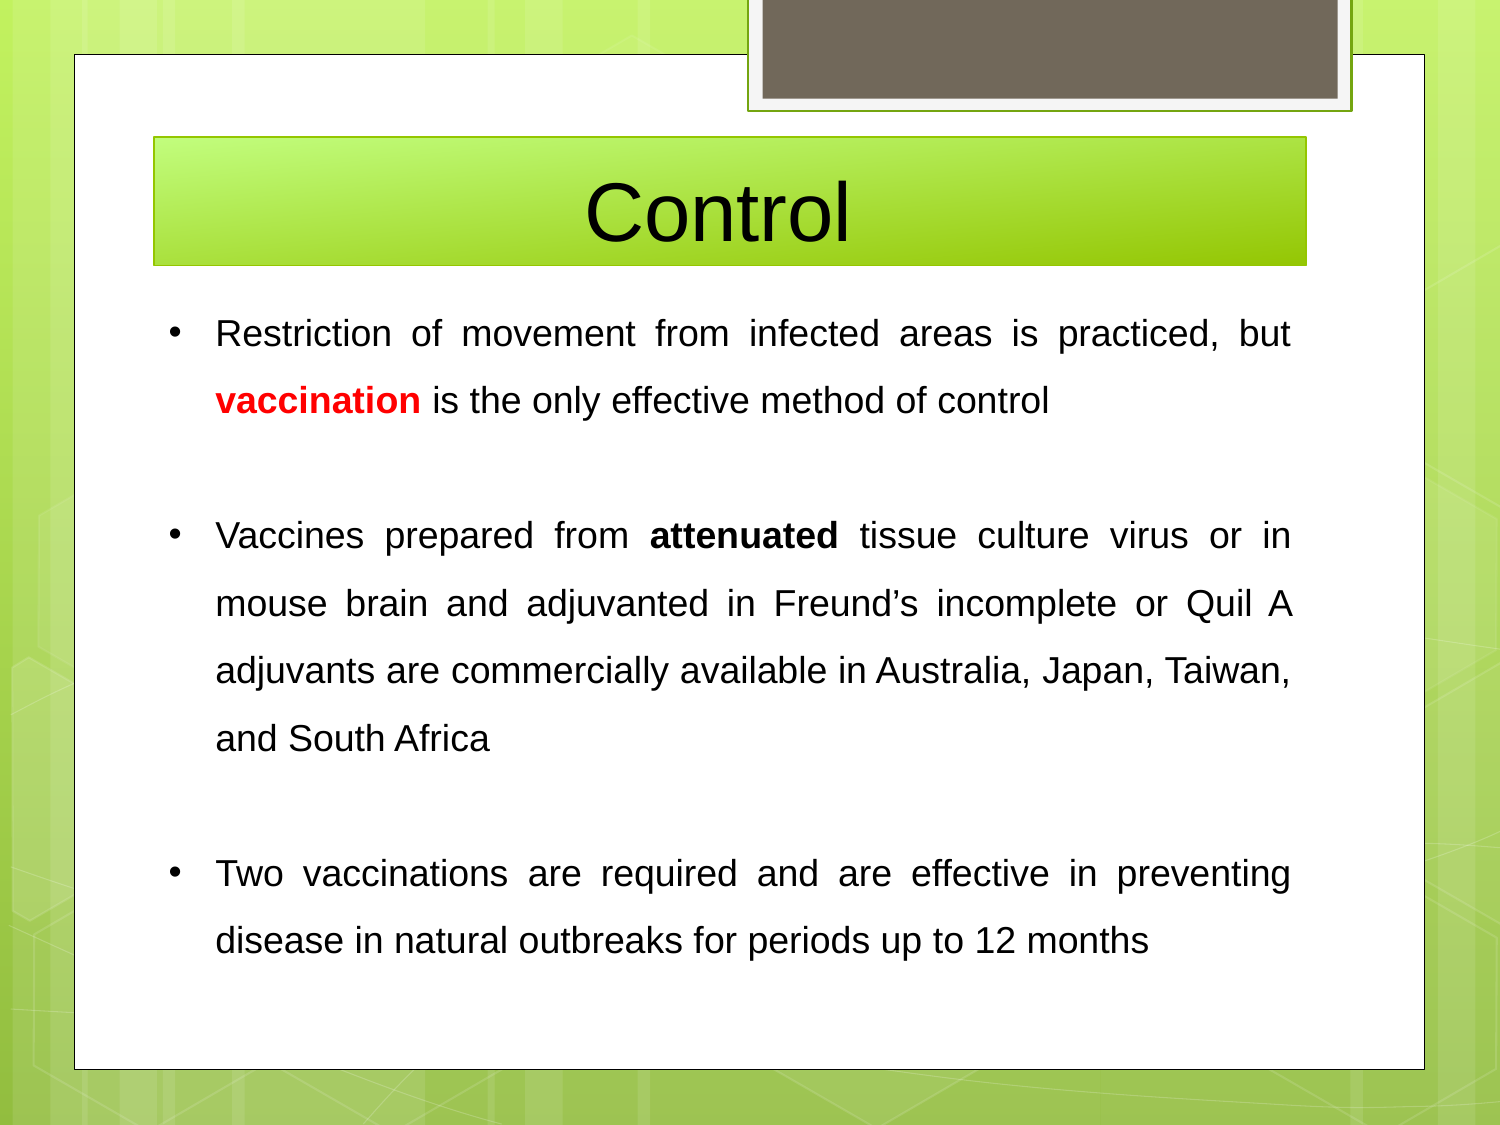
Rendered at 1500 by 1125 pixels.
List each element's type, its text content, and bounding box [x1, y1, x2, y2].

text_box Control [153, 136, 1307, 266]
text_box Restriction of movement from infected areas is practiced, but vaccination is the only effective method of control Vaccines prepared from attenuated tissue culture virus or in mouse brain and adjuvanted in Freund’s incomplete or Quil A adjuvants are commercially available in Australia, Japan, Taiwan, and South Africa Two vaccinations are required and are effective in preventing disease in natural outbreaks for periods up to 12 months [153, 278, 1307, 969]
